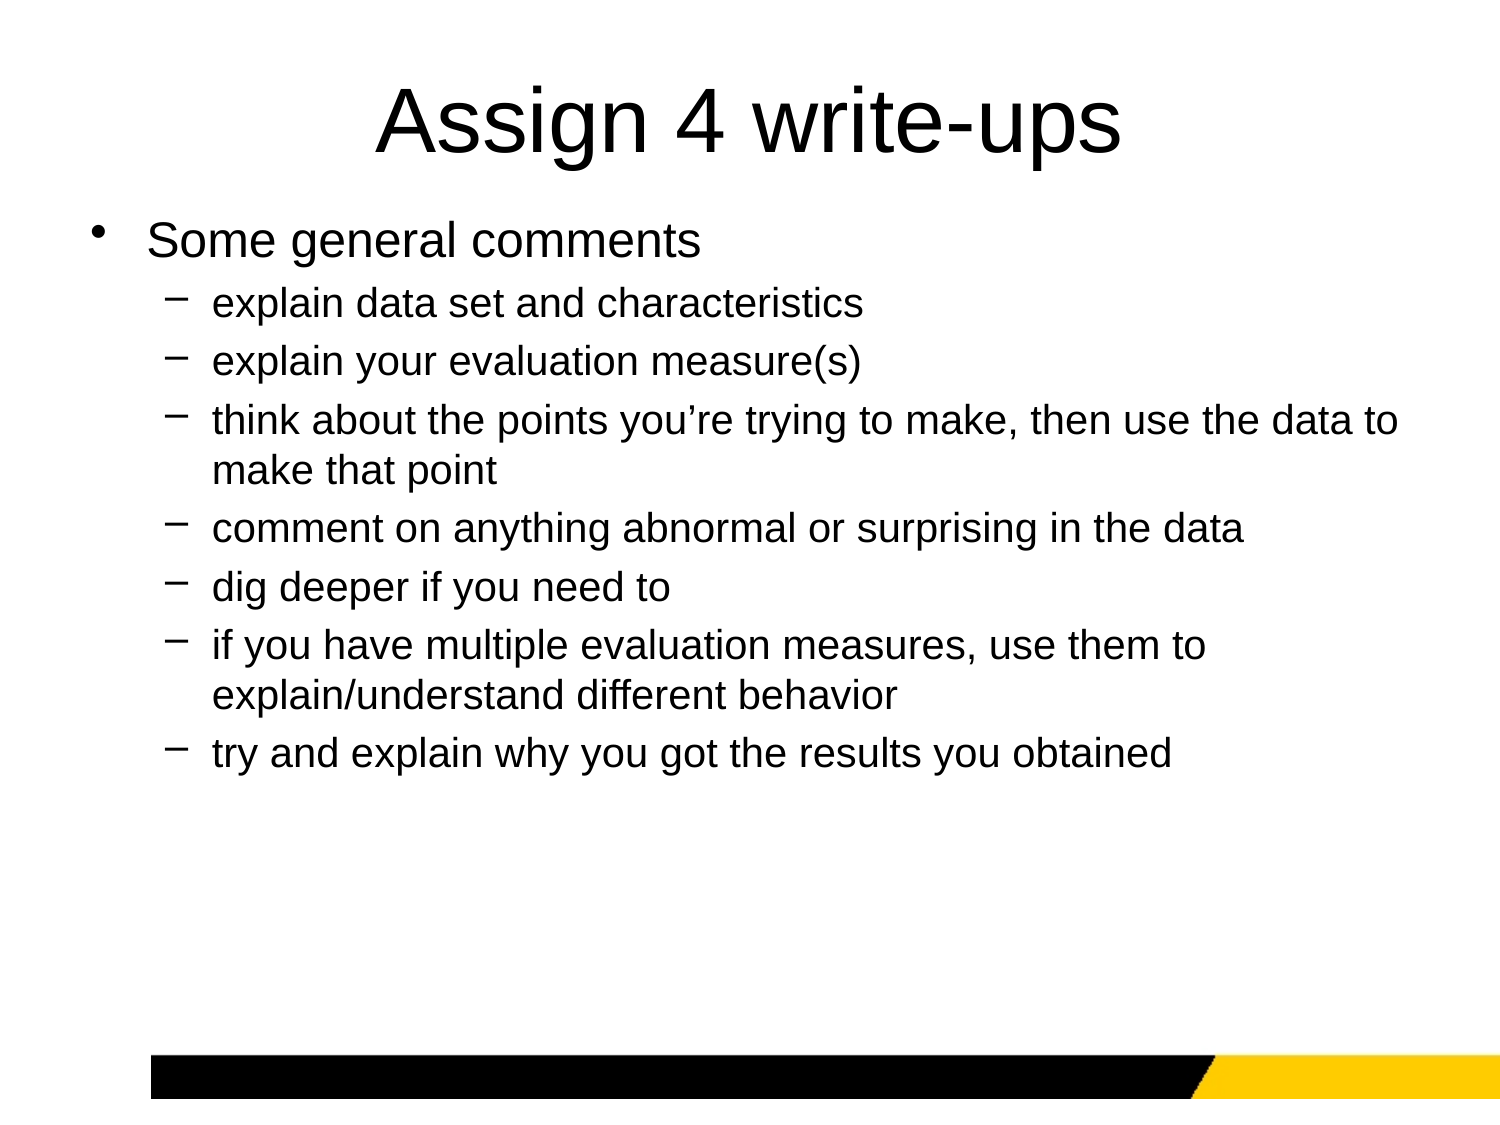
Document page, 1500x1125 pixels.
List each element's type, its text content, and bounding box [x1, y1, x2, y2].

list Some general comments explain data set and characteristics explain your evaluation measure(s) think about the points you’re trying to make, then use the data to make that point comment on anything abnormal or surprising in the data dig deeper if you need to if you have multiple evaluation measures, use them to explain/understand different behavior try and explain why you got the results you obtained [74, 199, 1426, 1006]
picture [151, 970, 1500, 1099]
title Assign 4 write-ups [74, 44, 1426, 188]
